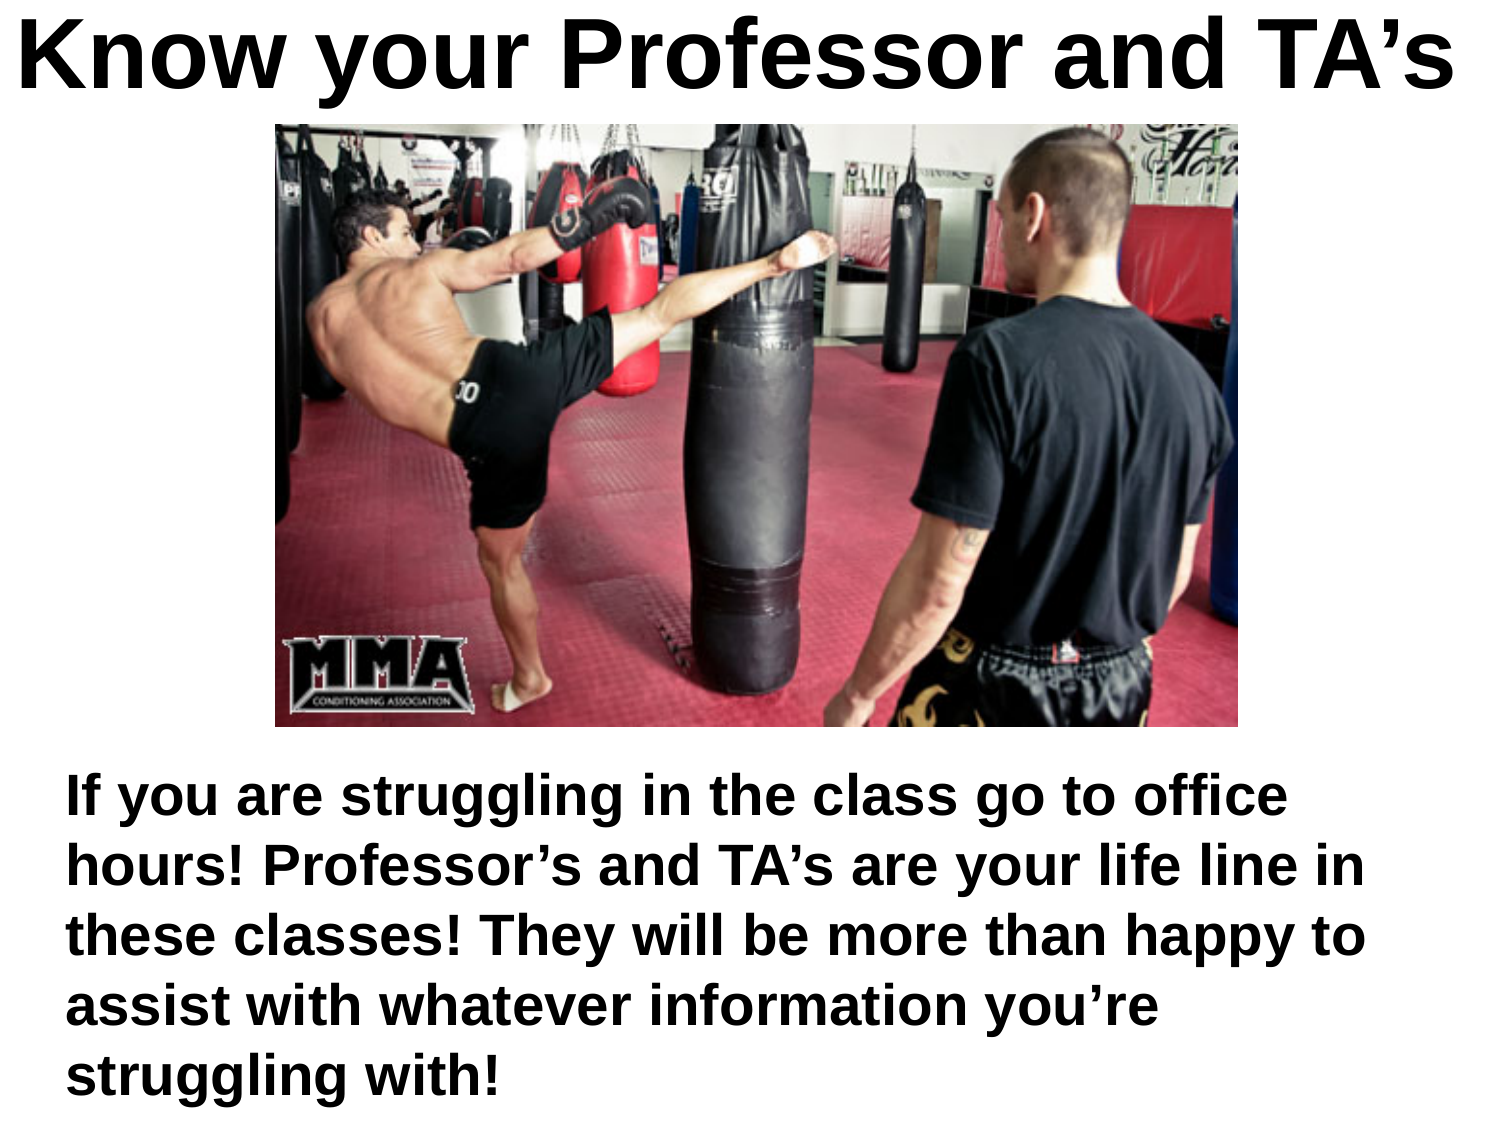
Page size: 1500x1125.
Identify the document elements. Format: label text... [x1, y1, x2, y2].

list If you are struggling in the class go to office hours! Professor’s and TA’s are your life line in these classes! They will be more than happy to assist with whatever information you’re struggling with! [49, 749, 1438, 1125]
title Know your Professor and TA’s [0, 0, 1500, 116]
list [274, 124, 1238, 727]
